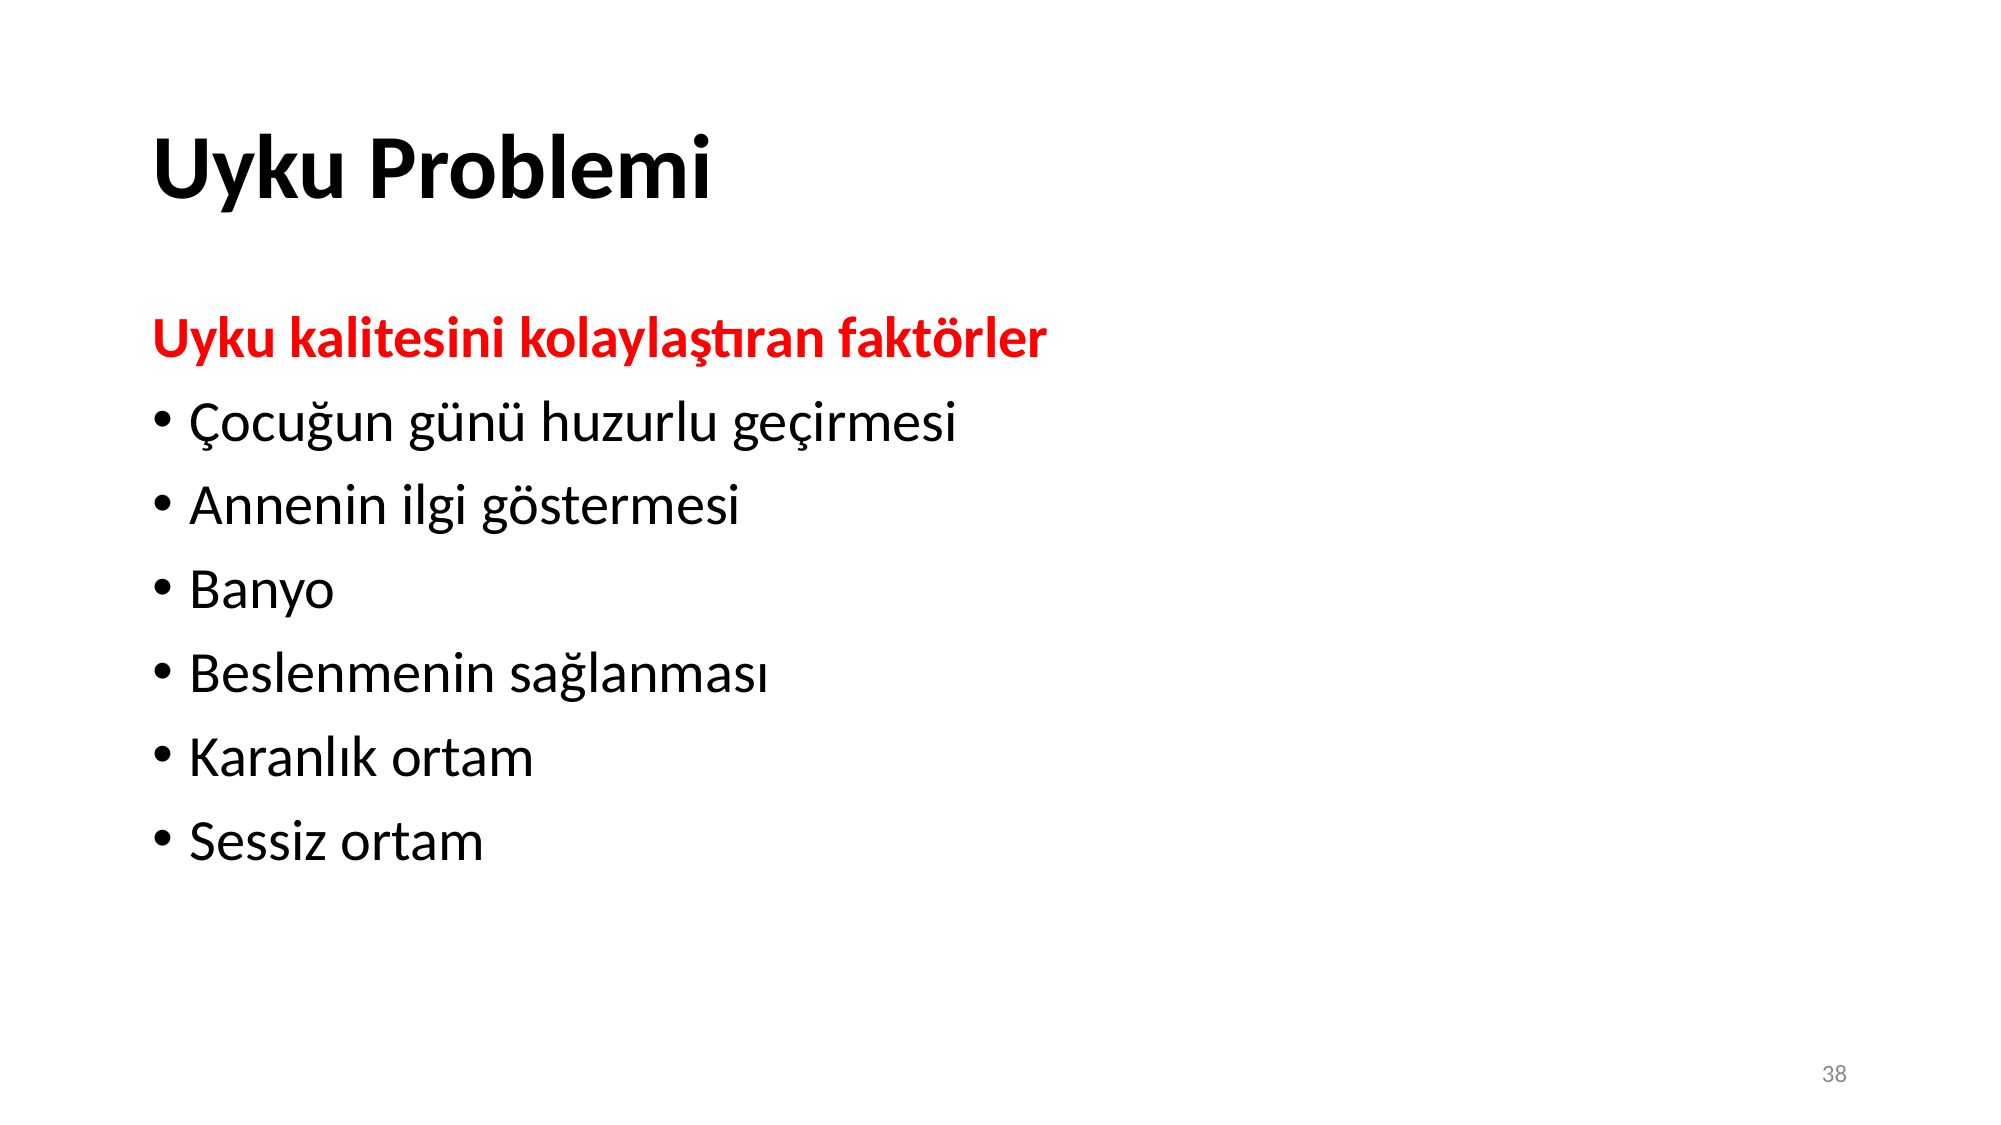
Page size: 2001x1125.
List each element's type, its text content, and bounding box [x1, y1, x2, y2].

list Uyku kalitesini kolaylaştıran faktörler Çocuğun günü huzurlu geçirmesi Annenin ilgi göstermesi Banyo Beslenmenin sağlanması Karanlık ortam Sessiz ortam [137, 299, 1863, 1014]
title Uyku Problemi [137, 59, 1863, 278]
slide_number 38 [1412, 1042, 1863, 1103]
